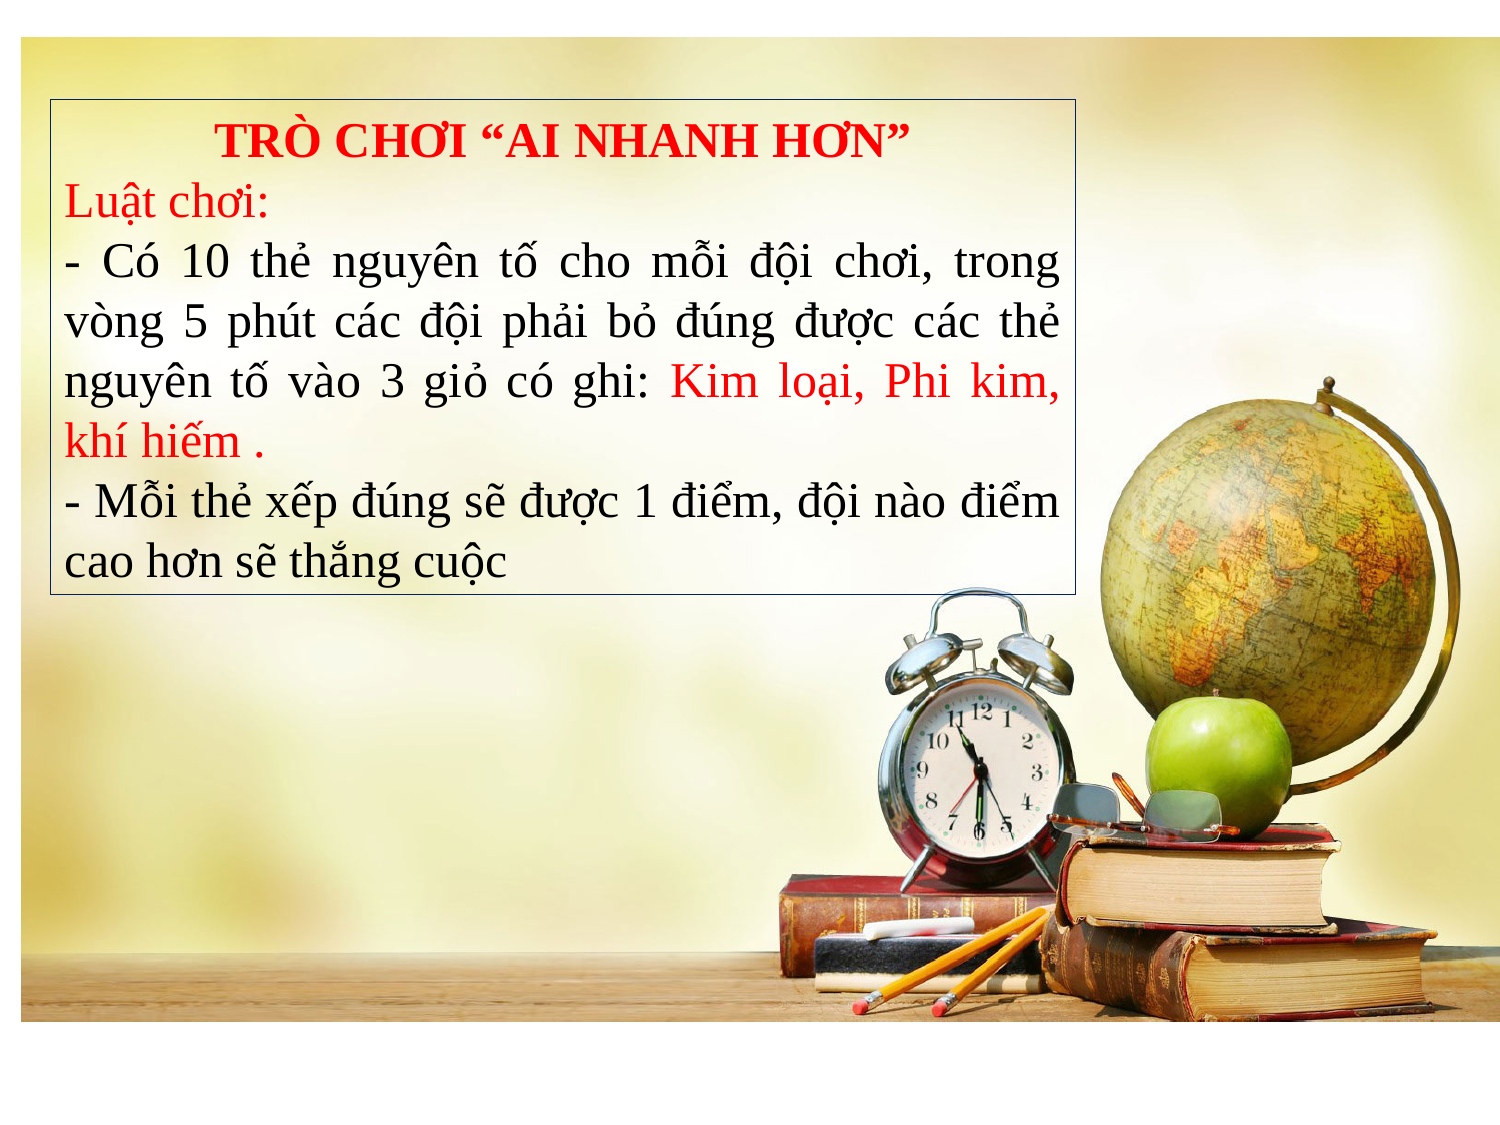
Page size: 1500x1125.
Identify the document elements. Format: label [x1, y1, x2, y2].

text_box [12, 37, 1500, 1022]
